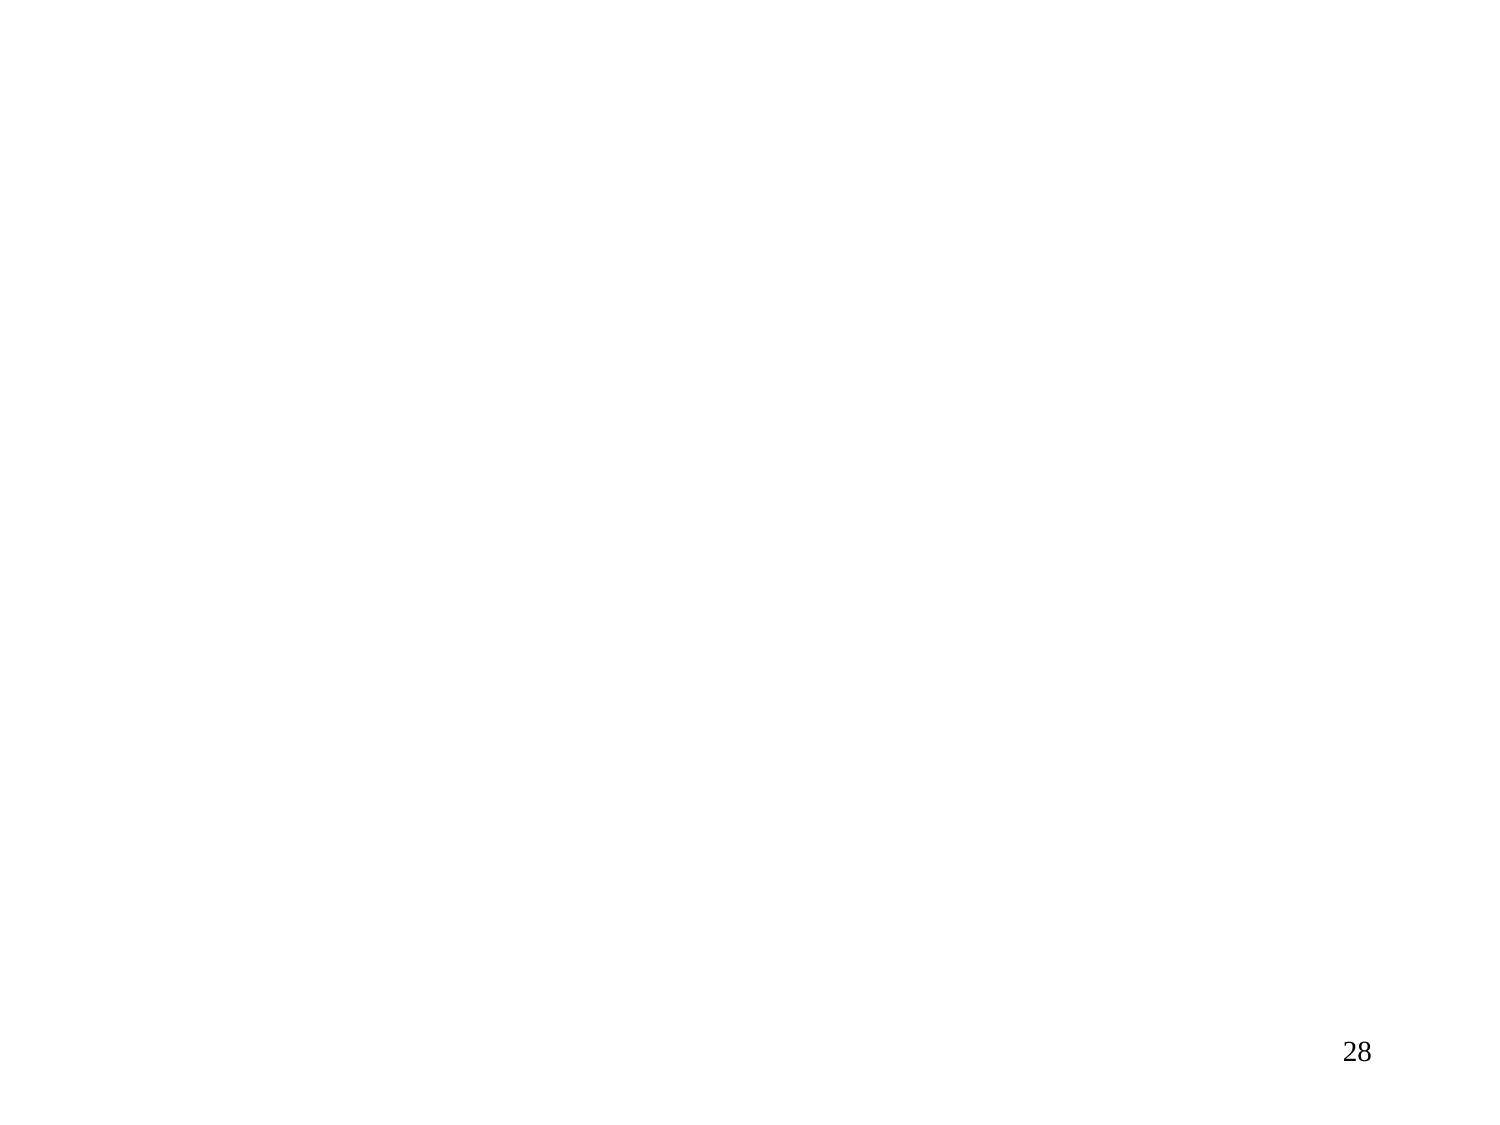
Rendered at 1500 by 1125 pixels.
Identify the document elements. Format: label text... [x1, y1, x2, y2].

slide_number 28 [1074, 1024, 1388, 1101]
